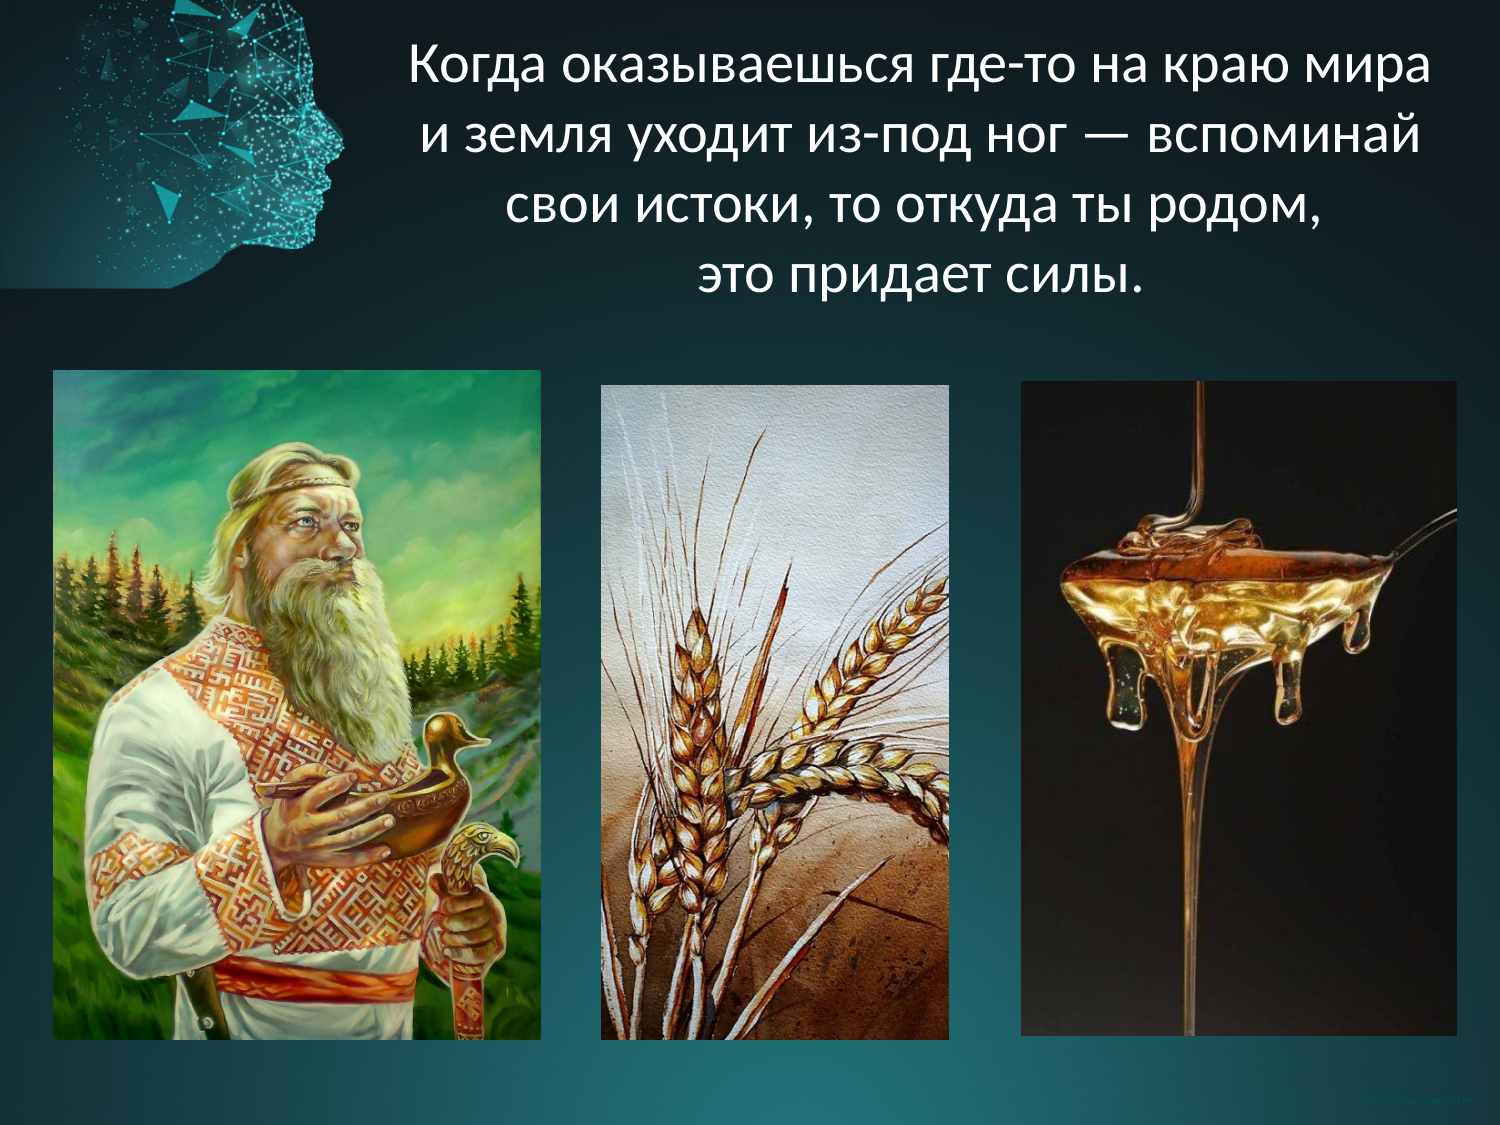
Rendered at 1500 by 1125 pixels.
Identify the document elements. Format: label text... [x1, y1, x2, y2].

title Когда оказываешься где-то на краю мира и земля уходит из-под ног — вспоминай свои истоки, то откуда ты родом, это придает силы. [383, 101, 1459, 227]
picture [0, 0, 1500, 1125]
